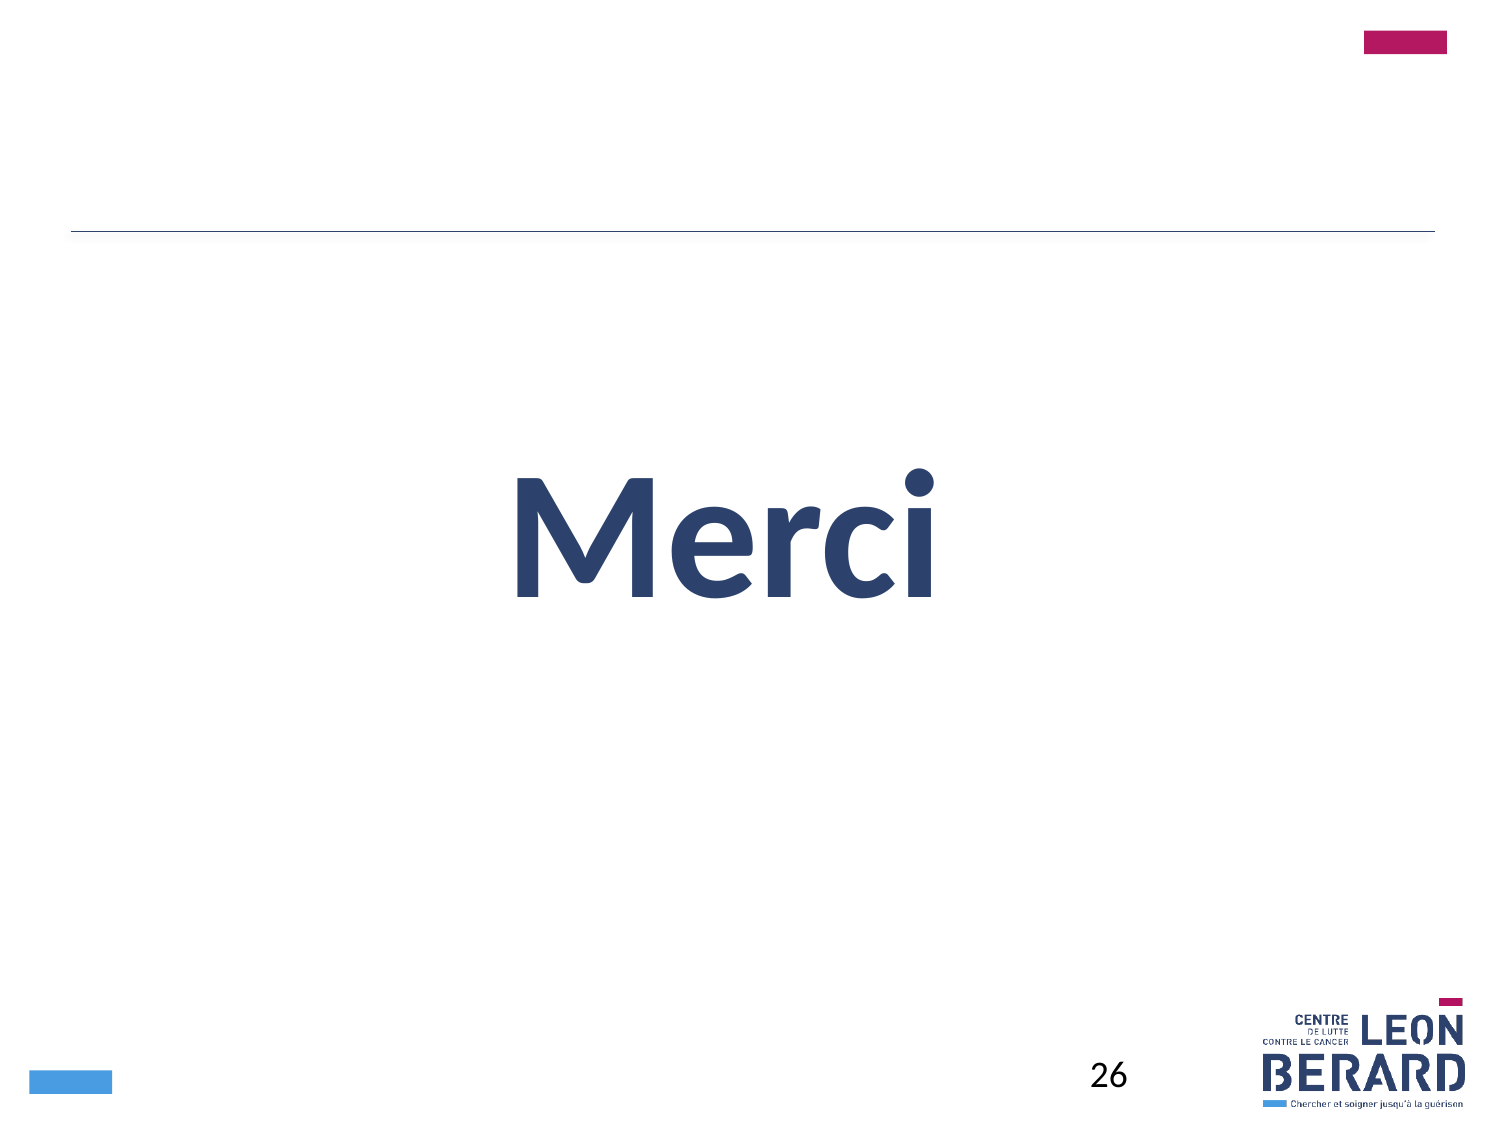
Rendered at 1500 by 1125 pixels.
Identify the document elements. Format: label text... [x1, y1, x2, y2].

slide_number 26 [1074, 1042, 1425, 1103]
picture [1263, 998, 1465, 1109]
list Merci [64, 42, 1425, 1005]
